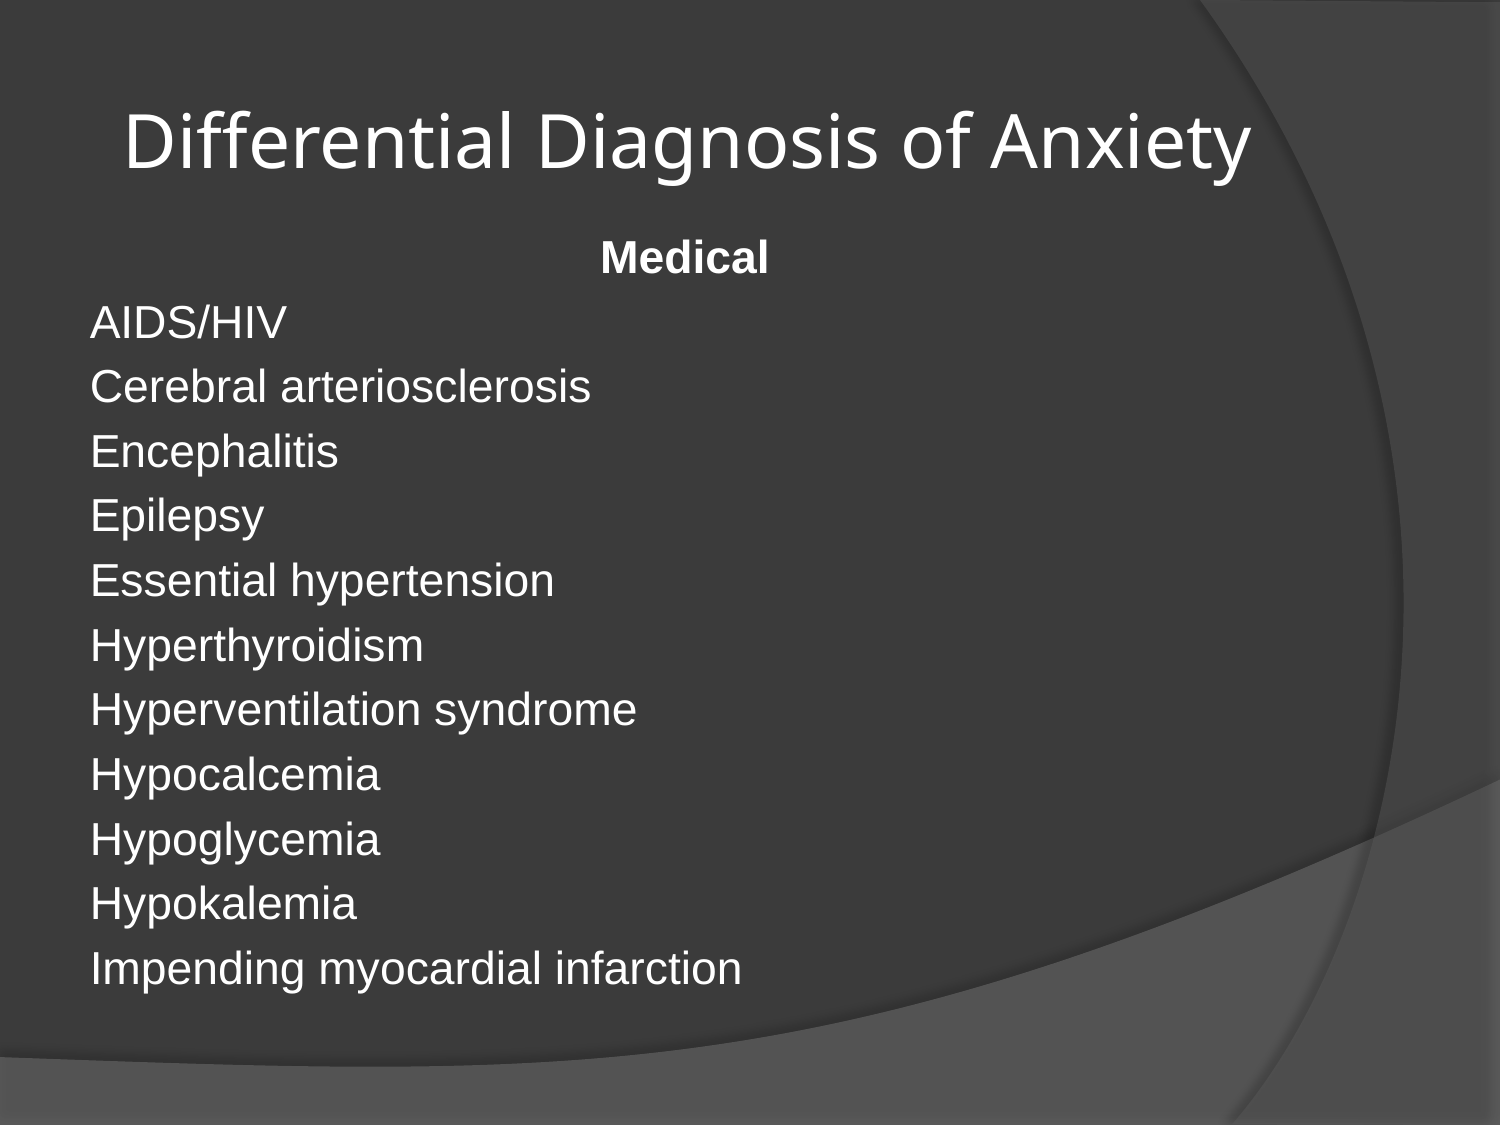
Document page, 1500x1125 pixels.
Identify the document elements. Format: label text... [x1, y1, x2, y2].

title Differential Diagnosis of Anxiety [75, 45, 1300, 219]
list Medical AIDS/HIV Cerebral arteriosclerosis Encephalitis Epilepsy Essential hypertension Hyperthyroidism Hyperventilation syndrome Hypocalcemia Hypoglycemia Hypokalemia Impending myocardial infarction [75, 219, 1300, 1005]
